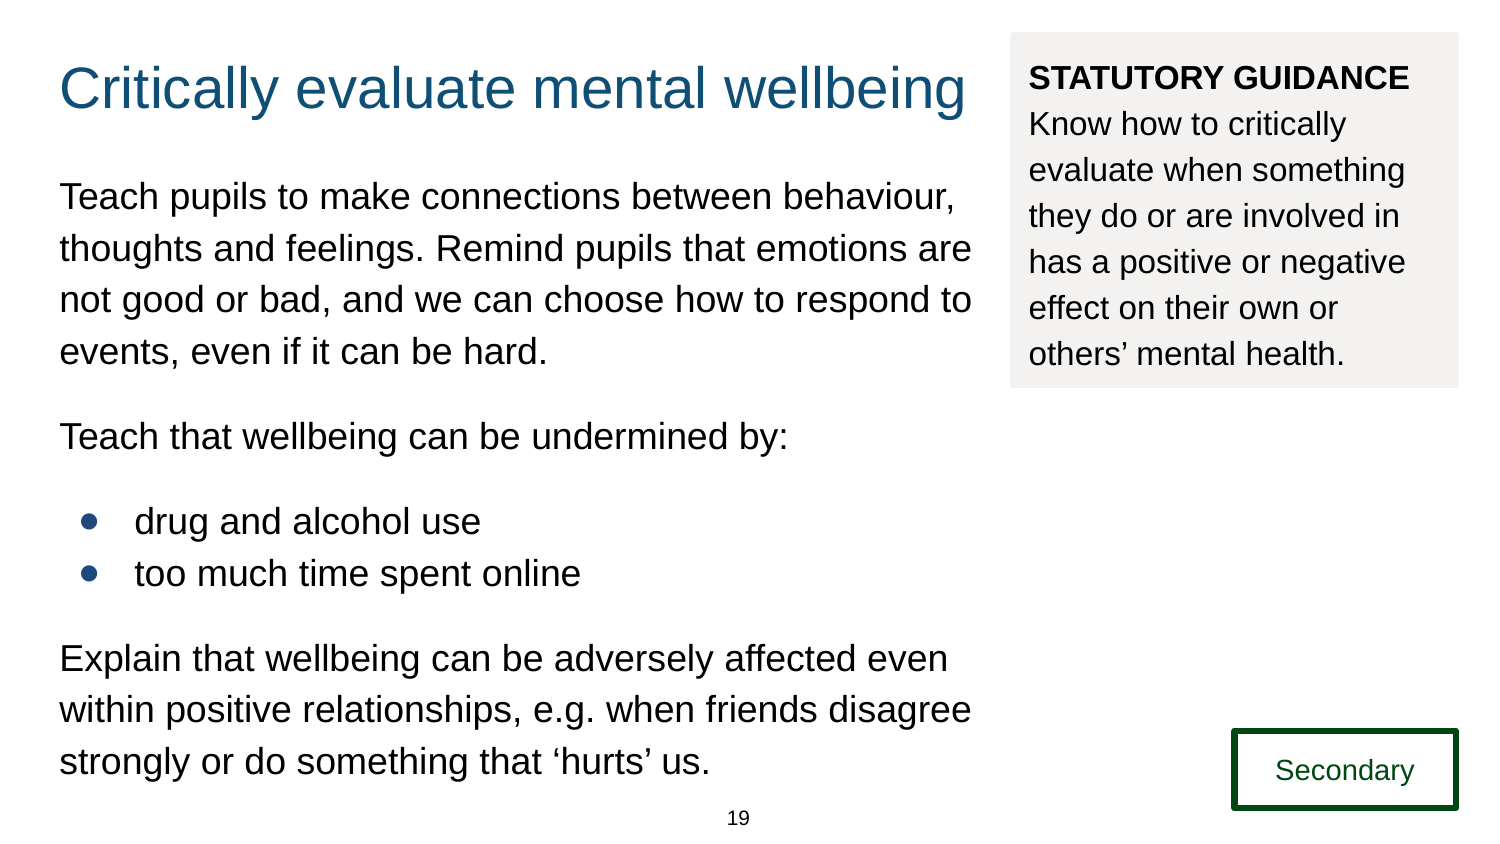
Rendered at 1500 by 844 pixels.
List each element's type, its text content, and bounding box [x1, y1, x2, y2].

subtitle Secondary [1234, 730, 1456, 809]
slide_number 19 [689, 789, 765, 844]
list STATUTORY GUIDANCE Know how to critically evaluate when something they do or are involved in has a positive or negative effect on their own or others’ mental health. [1013, 35, 1456, 385]
title Critically evaluate mental wellbeing [44, 35, 1013, 130]
list Teach pupils to make connections between behaviour, thoughts and feelings. Remind pupils that emotions are not good or bad, and we can choose how to respond to events, even if it can be hard. Teach that wellbeing can be undermined by: drug and alcohol use too much time spent online Explain that wellbeing can be adversely affected even within positive relationships, e.g. when friends disagree strongly or do something that ‘hurts’ us. [44, 150, 992, 769]
